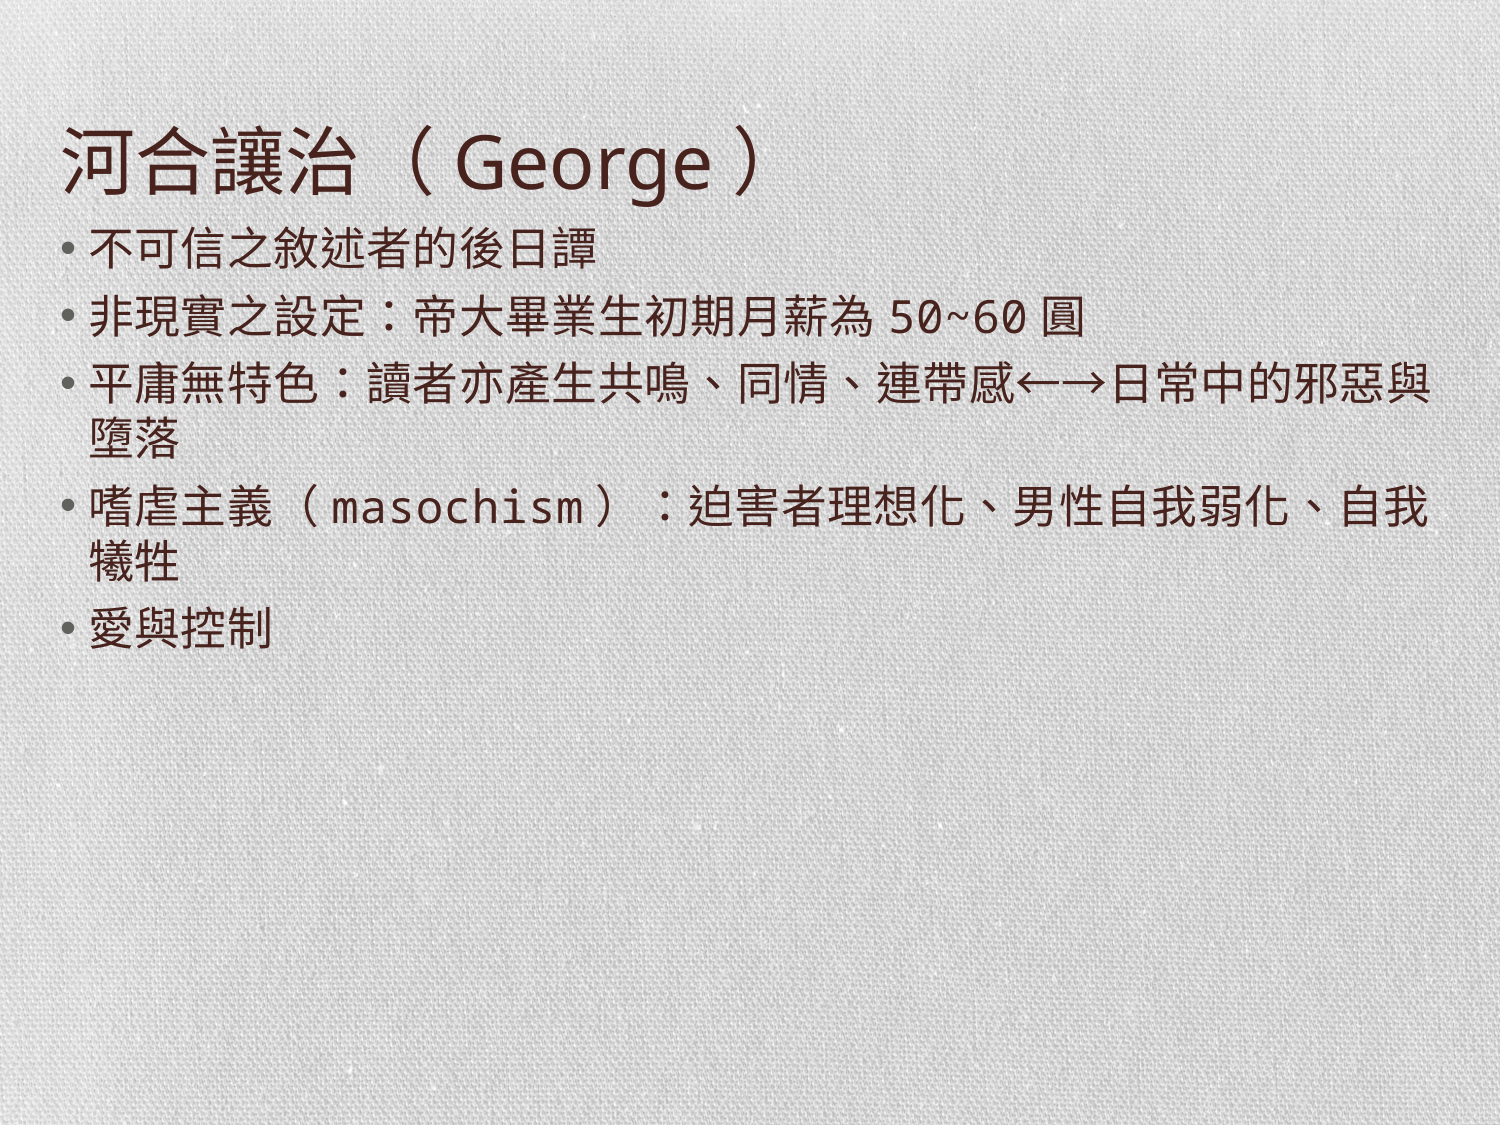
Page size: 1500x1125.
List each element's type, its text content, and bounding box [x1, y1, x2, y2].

list 不可信之敘述者的後日譚 非現實之設定：帝大畢業生初期月薪為50~60圓 平庸無特色：讀者亦產生共鳴、同情、連帶感←→日常中的邪惡與墮落 嗜虐主義（masochism）：迫害者理想化、男性自我弱化、自我犧牲 愛與控制 [45, 212, 1455, 1022]
title 河合讓治（George） [45, 37, 1455, 212]
